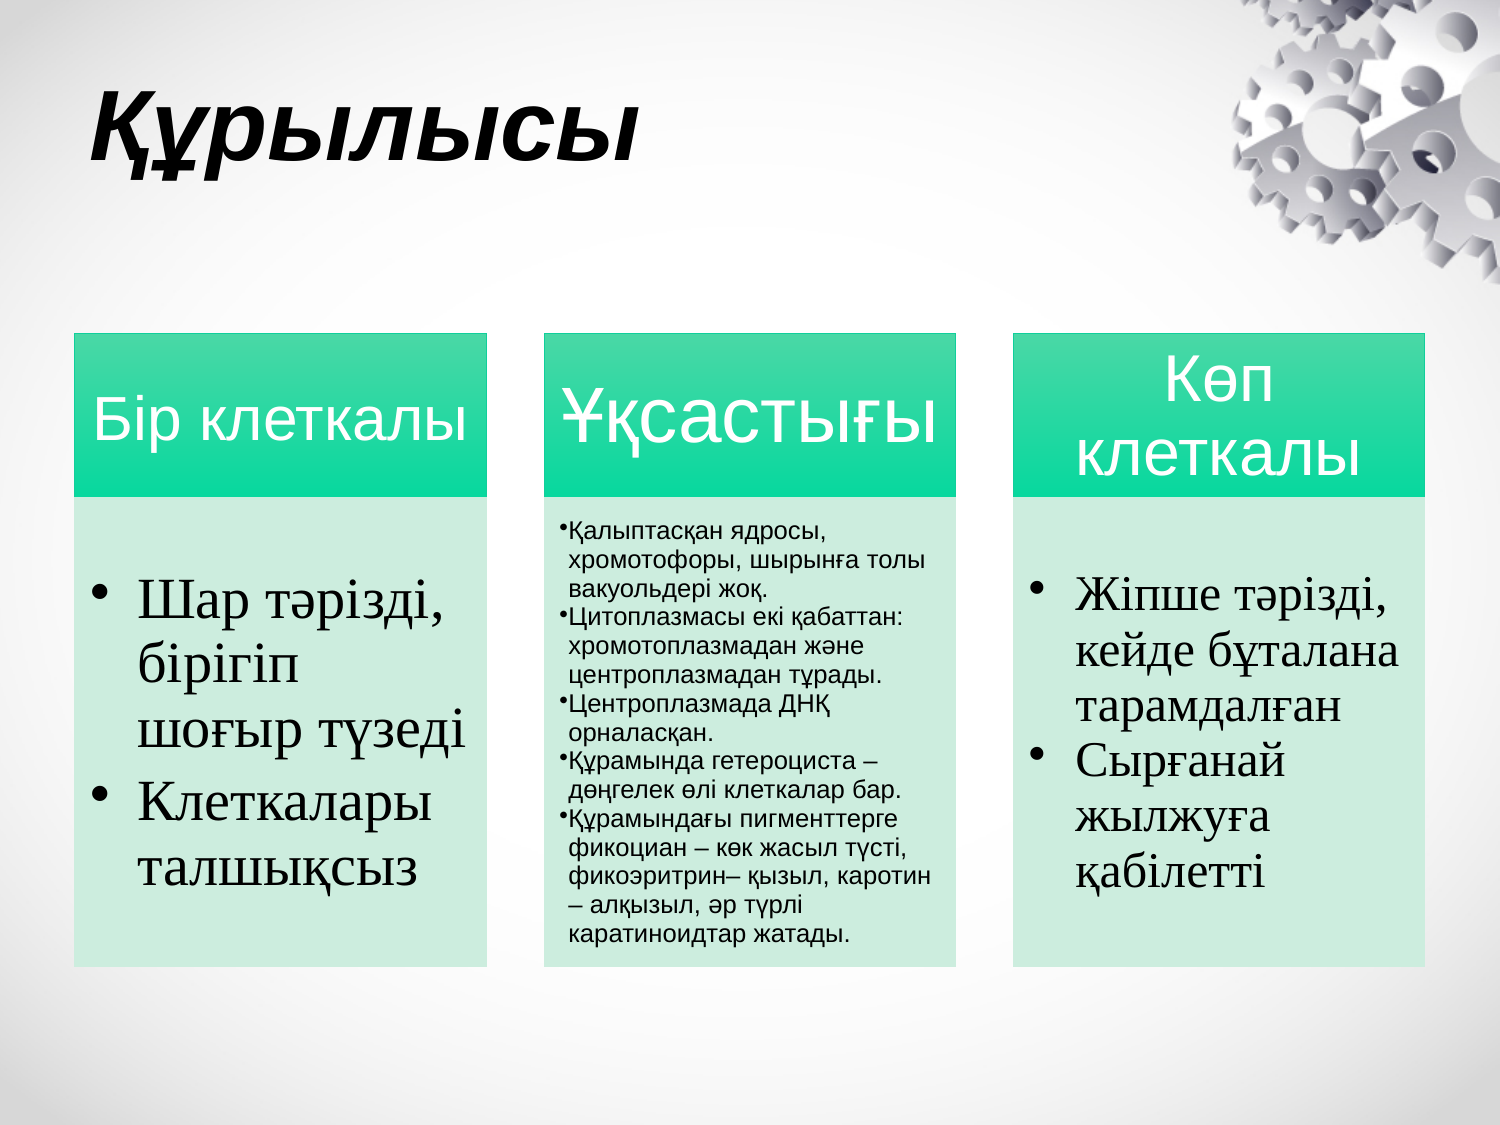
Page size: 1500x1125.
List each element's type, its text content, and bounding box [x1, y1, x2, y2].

picture [0, 0, 1500, 1125]
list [74, 230, 1425, 1070]
title Құрылысы [74, 44, 1426, 197]
